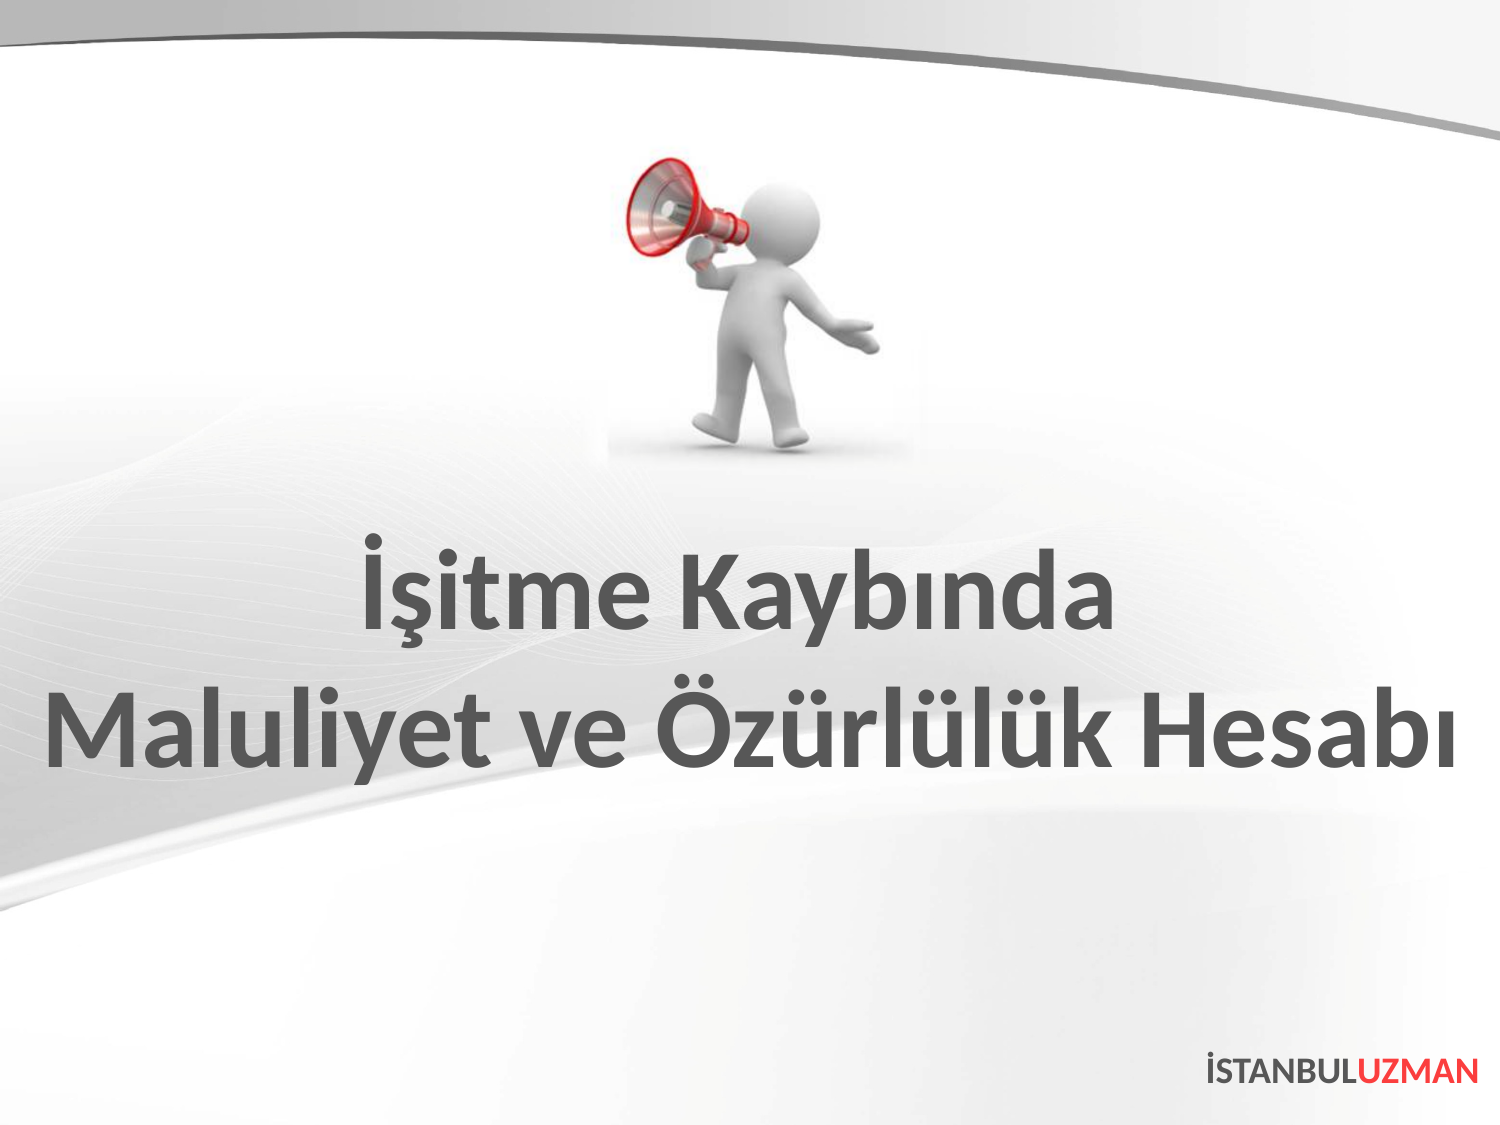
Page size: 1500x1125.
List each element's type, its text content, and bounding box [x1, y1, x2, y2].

text_box İşitme Kaybında Maluliyet ve Özürlülük Hesabı [28, 412, 1469, 893]
text_box İSTANBULUZMAN [1133, 1046, 1480, 1125]
picture [0, 0, 1500, 1125]
